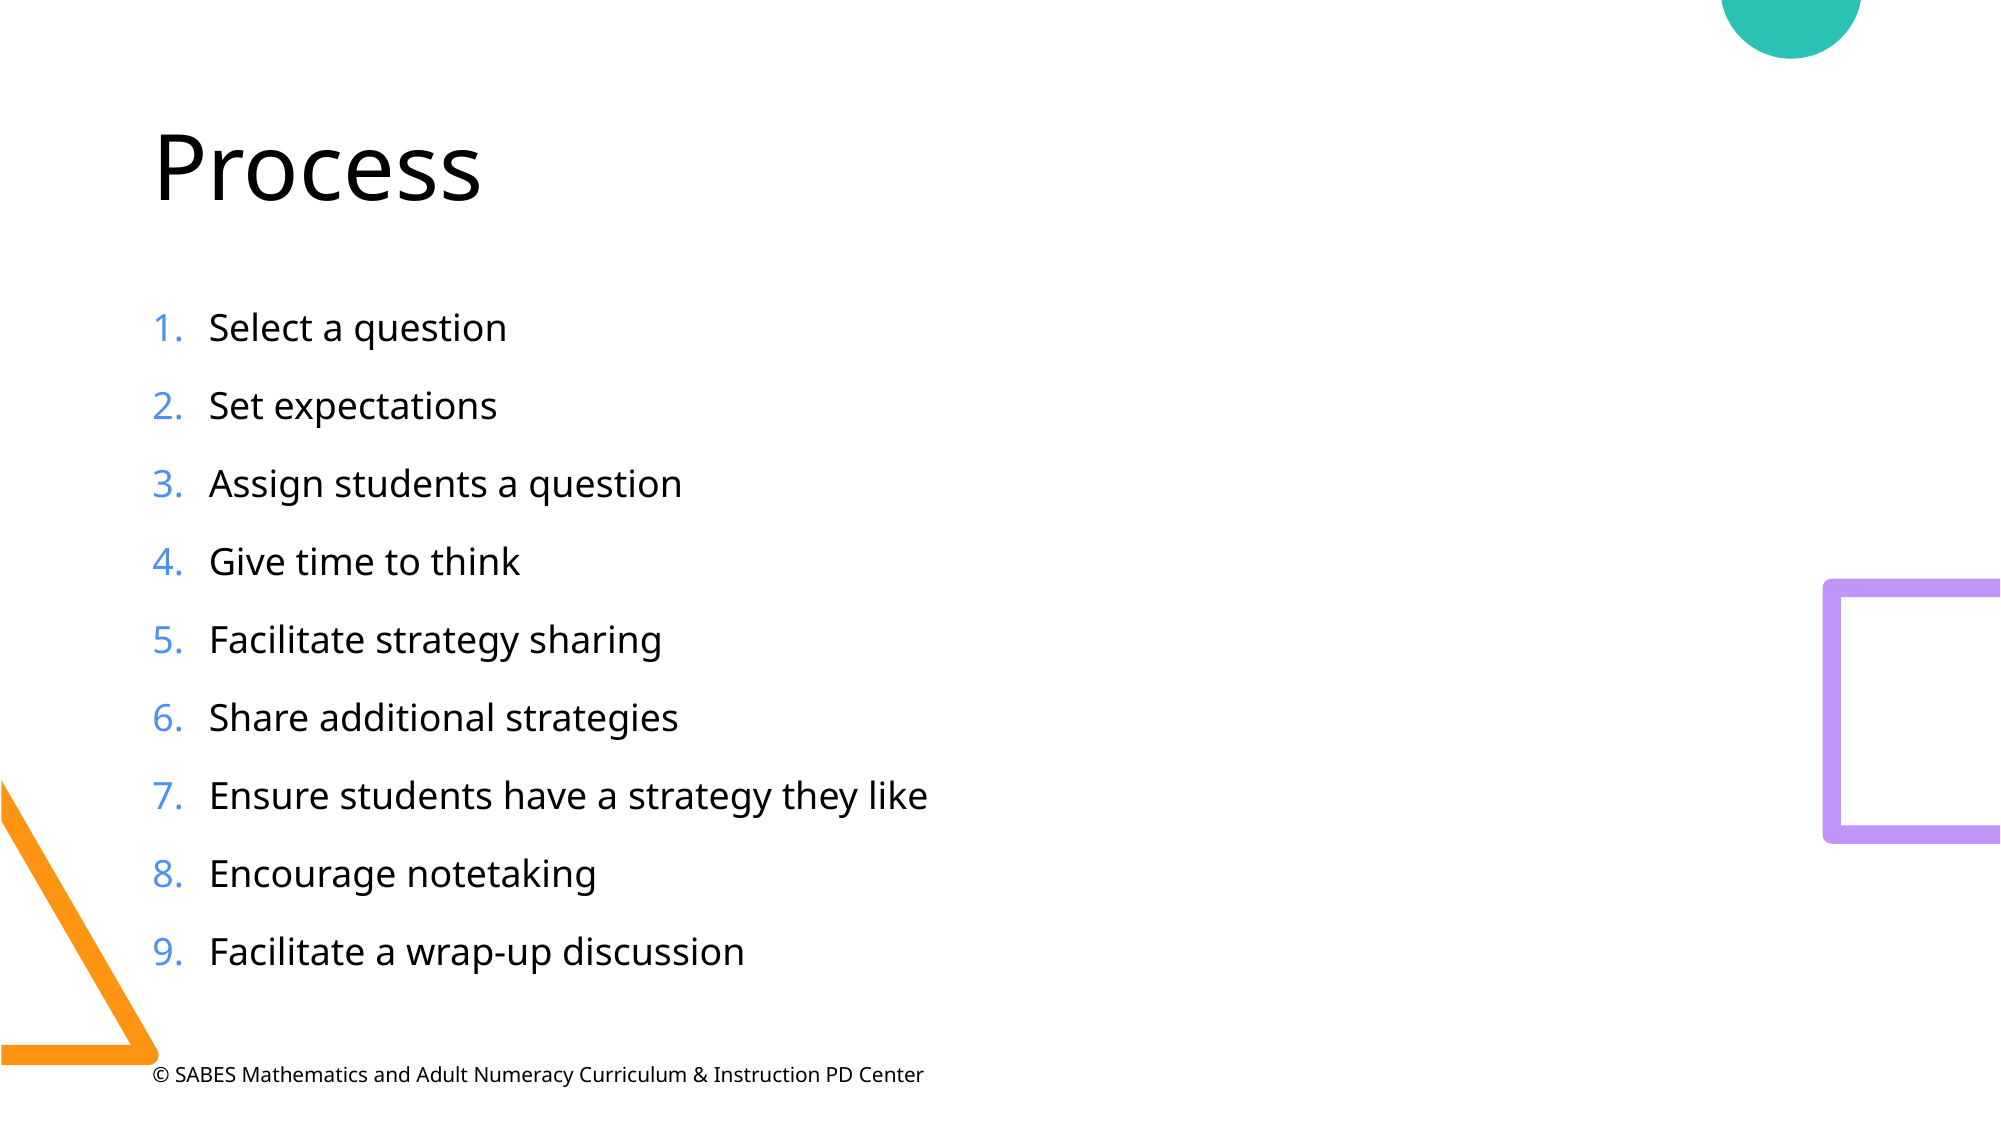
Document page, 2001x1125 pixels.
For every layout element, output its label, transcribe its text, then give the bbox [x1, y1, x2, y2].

text_box © SABES Mathematics and Adult Numeracy Curriculum & Instruction PD Center [137, 1054, 1138, 1095]
list Select a question Set expectations Assign students a question Give time to think Facilitate strategy sharing Share additional strategies Ensure students have a strategy they like Encourage notetaking Facilitate a wrap-up discussion [137, 301, 1452, 1005]
title Process [137, 50, 1863, 292]
